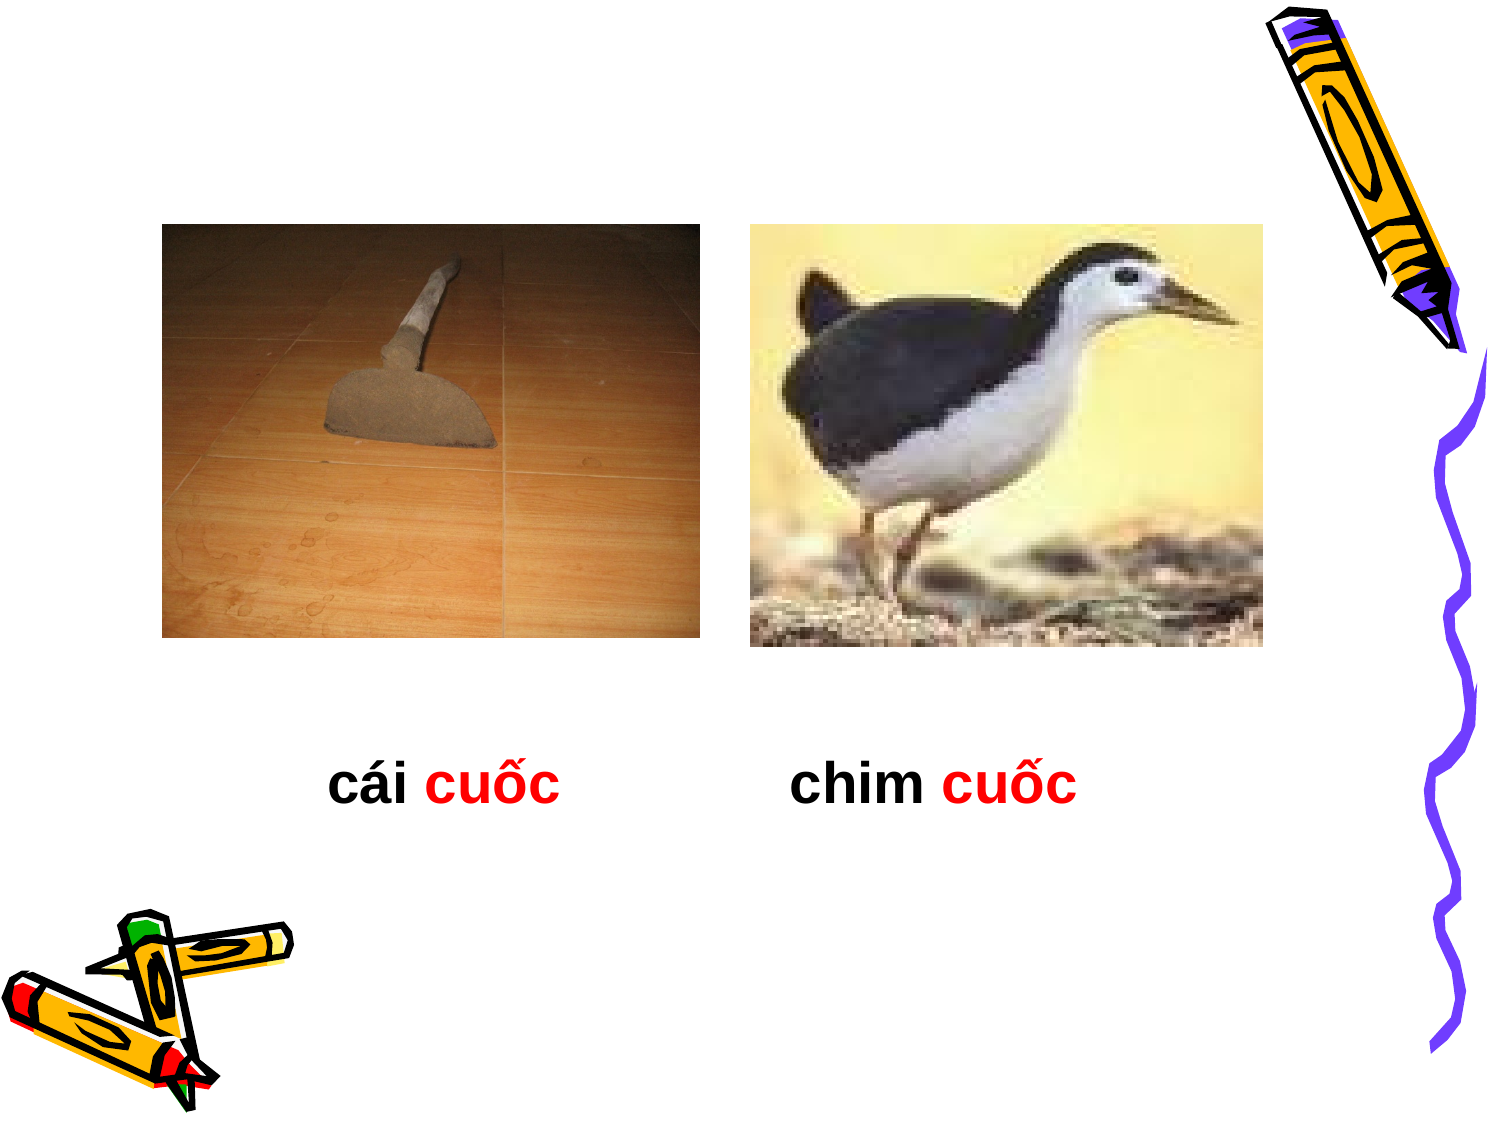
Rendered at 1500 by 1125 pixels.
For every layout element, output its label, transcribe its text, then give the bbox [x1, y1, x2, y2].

text_box cái cuốc [312, 737, 688, 823]
picture [162, 224, 701, 638]
text_box chim cuốc [774, 737, 1150, 823]
picture [749, 224, 1263, 647]
